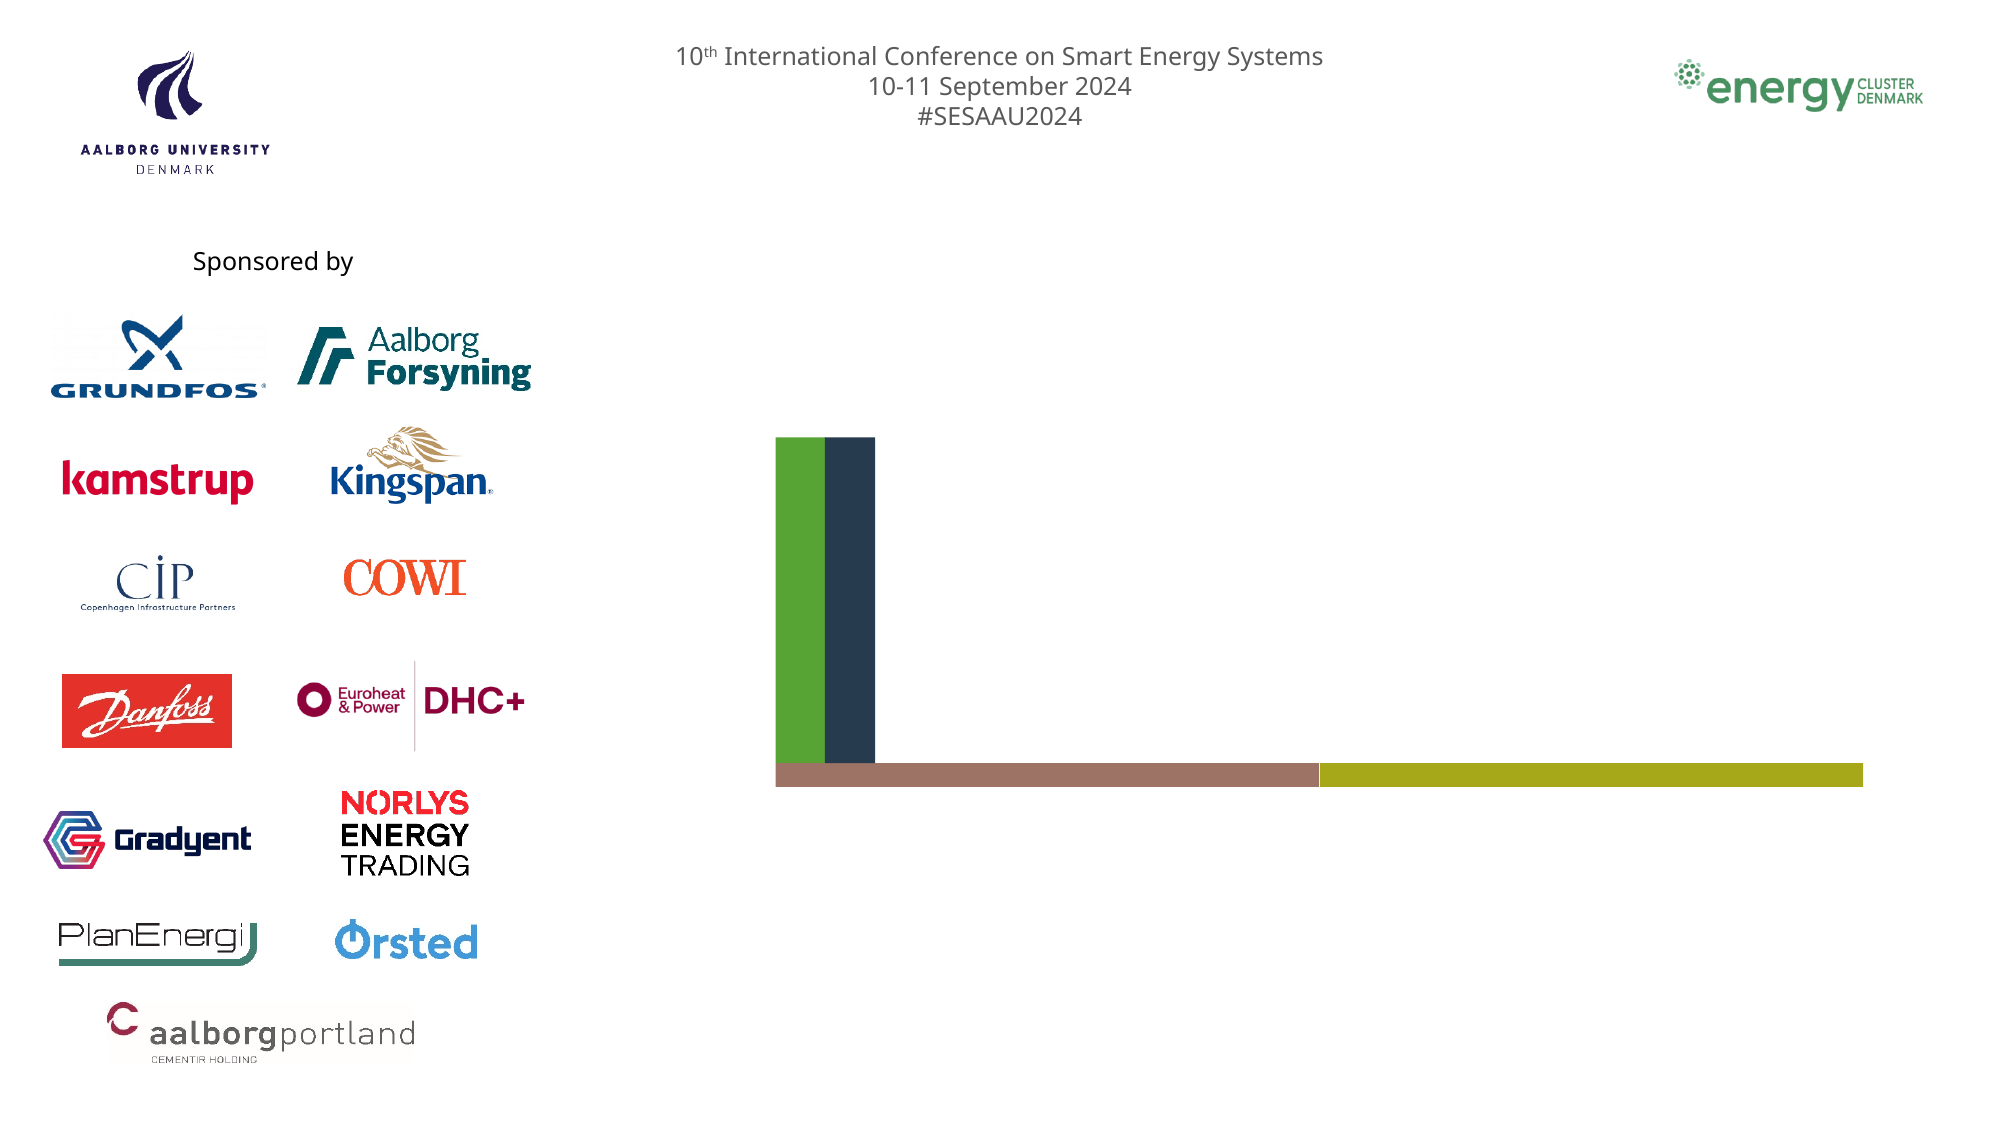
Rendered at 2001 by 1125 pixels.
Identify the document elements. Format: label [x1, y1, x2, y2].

picture [335, 919, 477, 959]
picture [51, 314, 266, 398]
picture [48, 450, 269, 665]
picture [75, 44, 275, 178]
picture [297, 327, 531, 391]
picture [324, 417, 500, 513]
picture [62, 674, 232, 748]
picture [59, 923, 257, 966]
picture [293, 553, 536, 876]
picture [1674, 59, 1923, 112]
picture [43, 811, 251, 869]
picture [107, 1002, 414, 1063]
